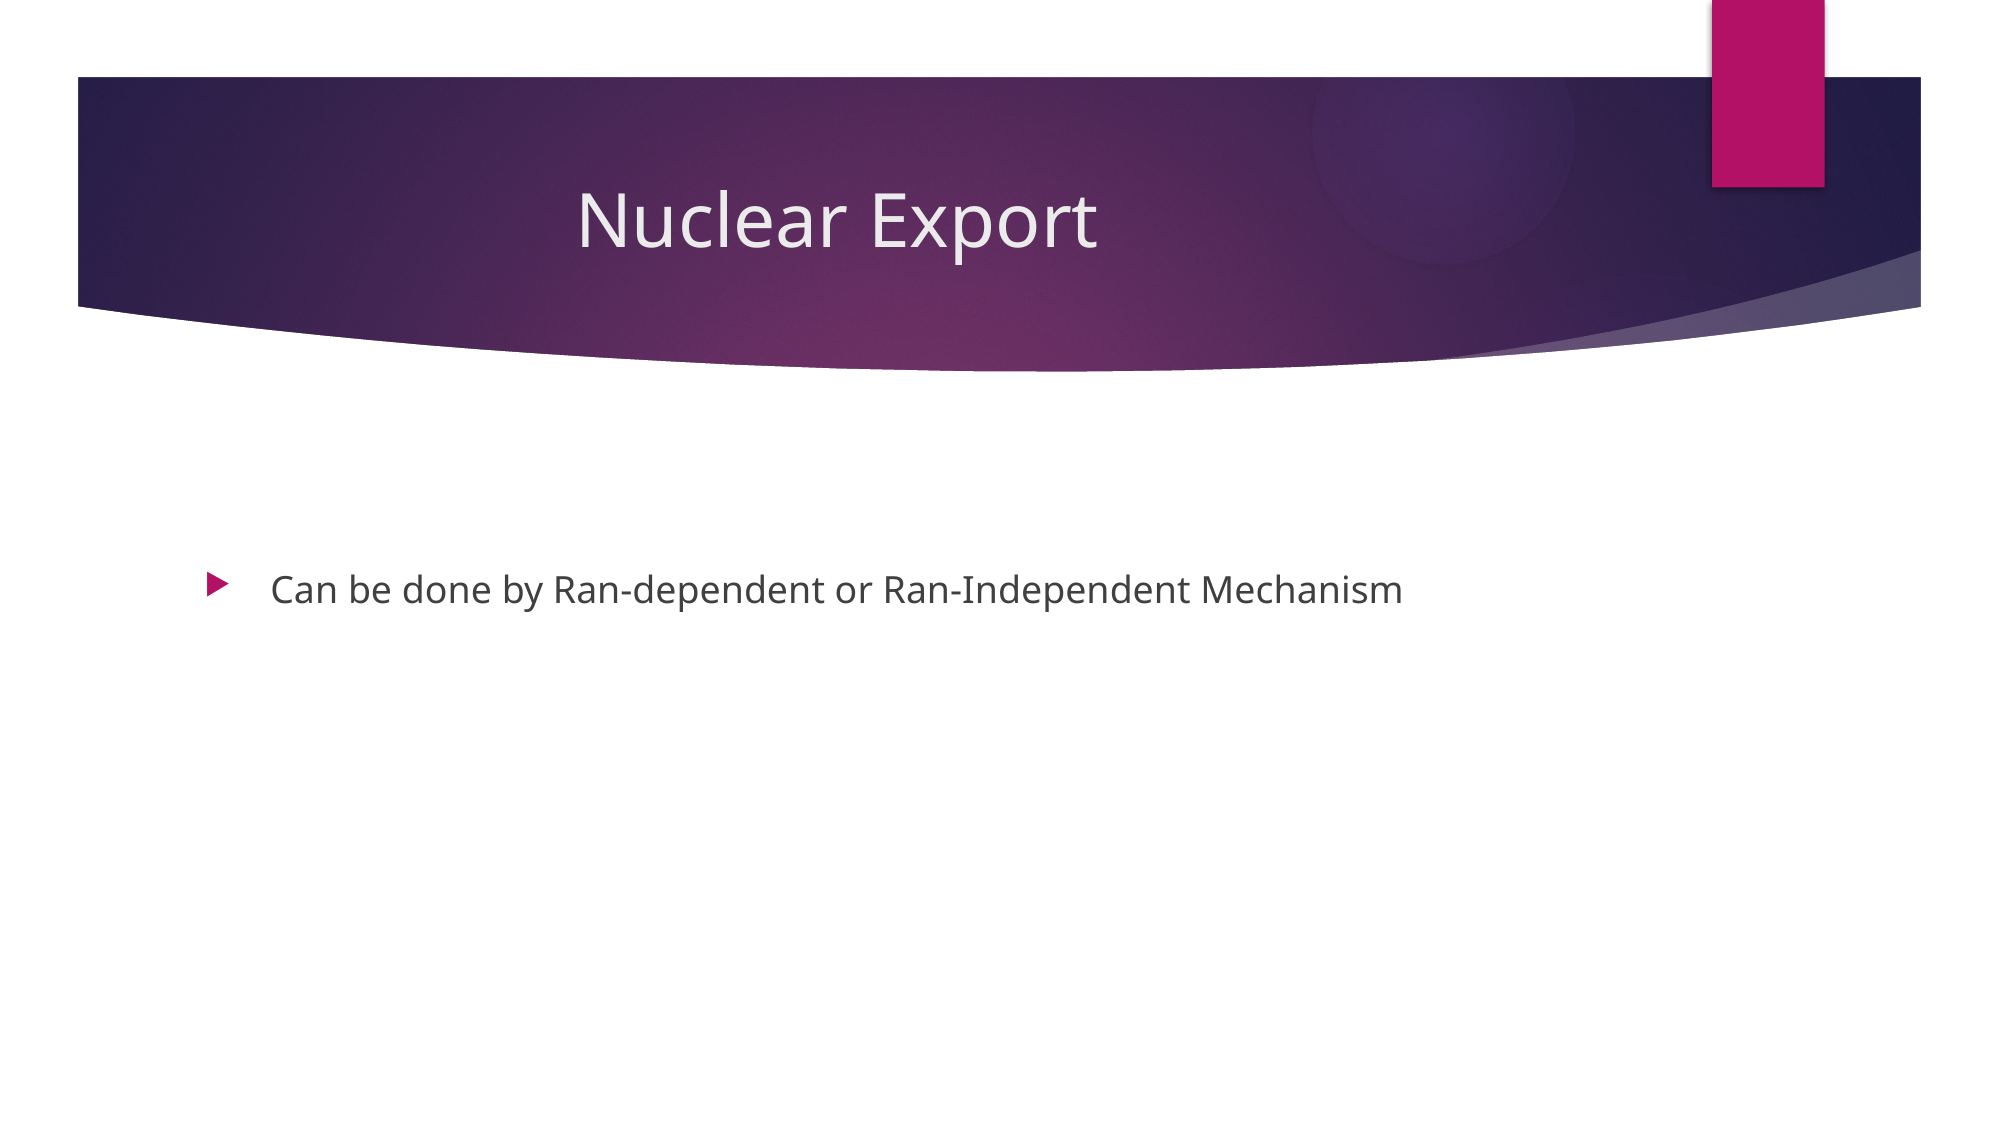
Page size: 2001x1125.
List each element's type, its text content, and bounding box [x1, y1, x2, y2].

title Nuclear Export [189, 159, 1627, 276]
list Can be done by Ran-dependent or Ran-Independent Mechanism [189, 427, 1638, 988]
